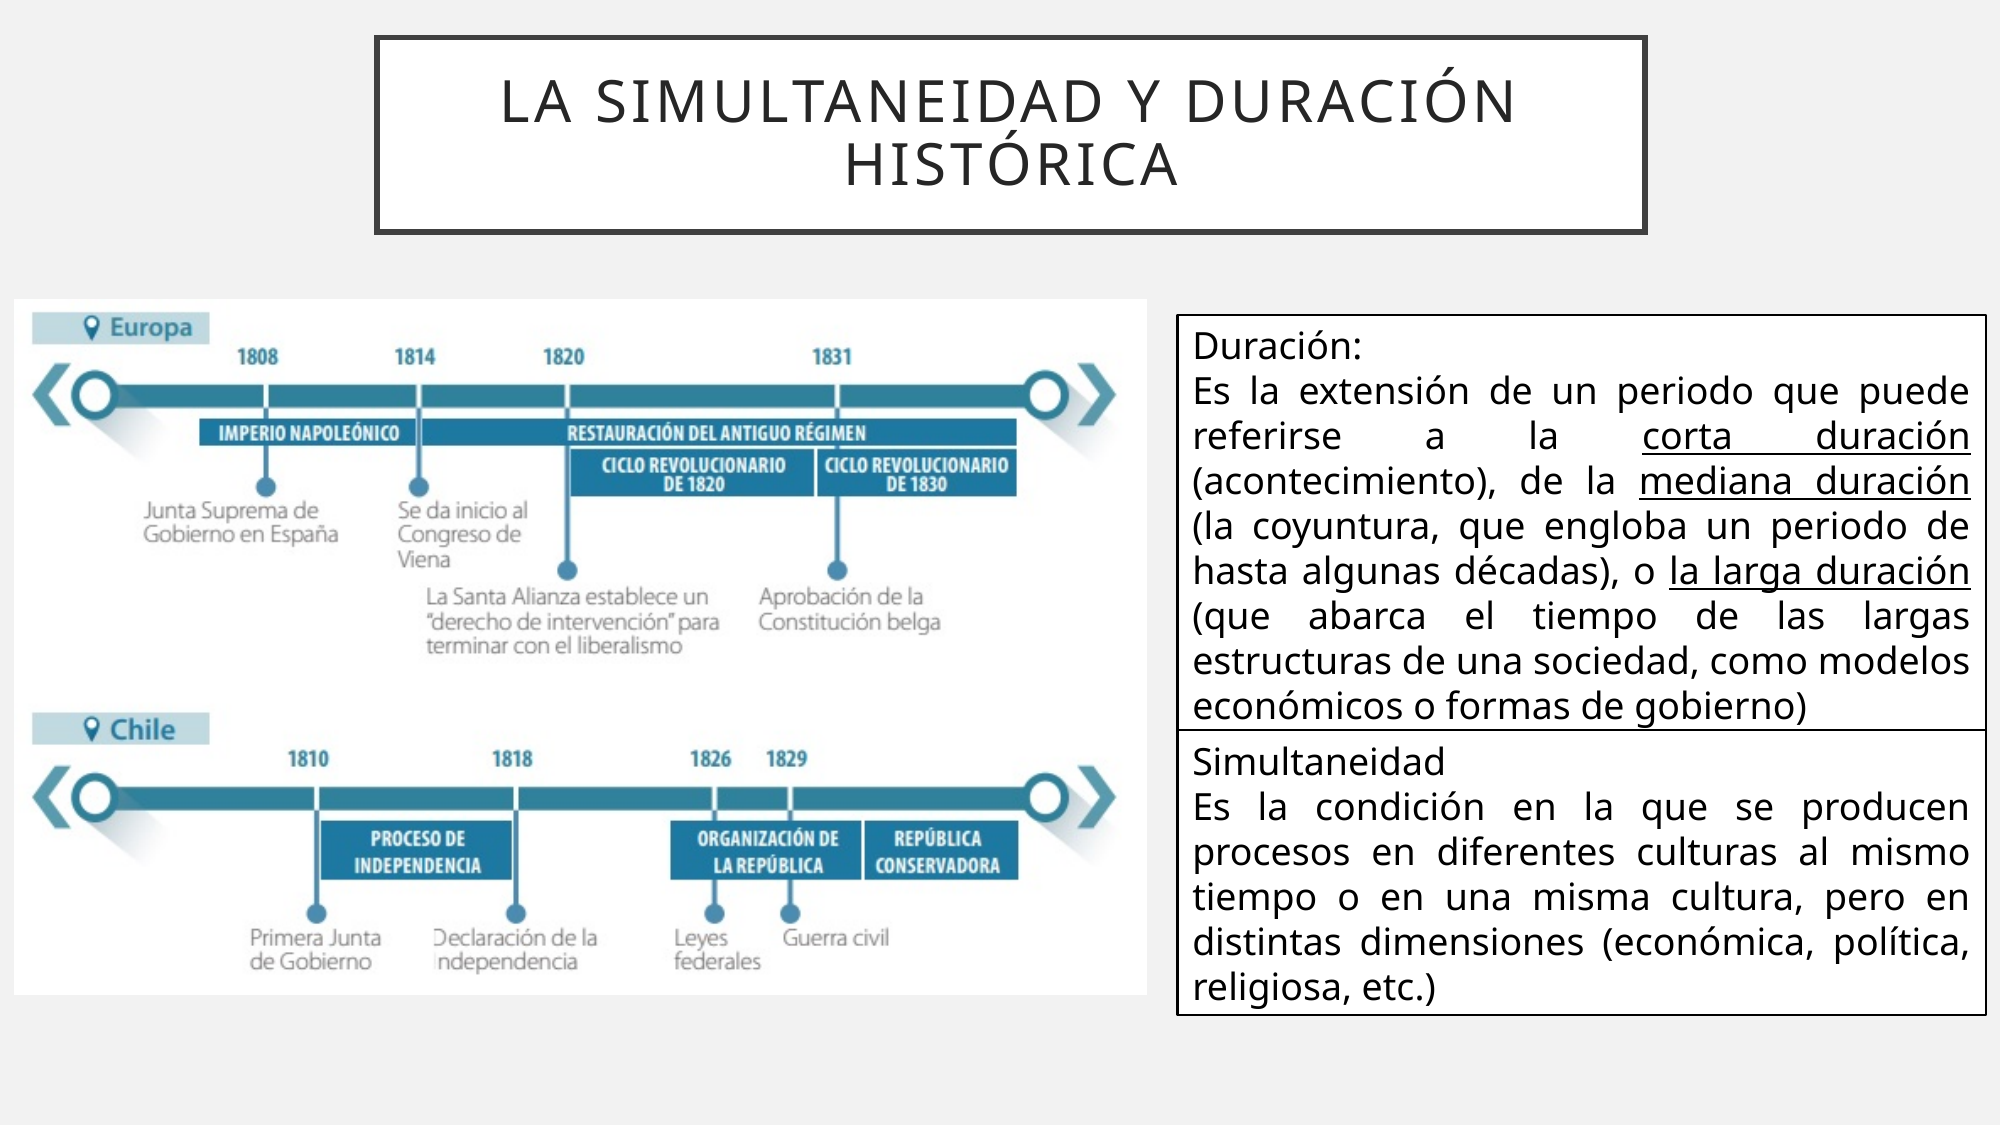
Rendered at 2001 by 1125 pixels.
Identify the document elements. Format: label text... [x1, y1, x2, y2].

text_box Duración: Es la extensión de un periodo que puede referirse a la corta duración (acontecimiento), de la mediana duración (la coyuntura, que engloba un periodo de hasta algunas décadas), o la larga duración (que abarca el tiempo de las largas estructuras de una sociedad, como modelos económicos o formas de gobierno) [1176, 314, 1987, 729]
text_box Simultaneidad Es la condición en la que se producen procesos en diferentes culturas al mismo tiempo o en una misma cultura, pero en distintas dimensiones (económica, política, religiosa, etc.) [1176, 729, 1987, 1016]
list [14, 299, 1147, 995]
title La simultaneidad y duración histórica [374, 35, 1648, 235]
